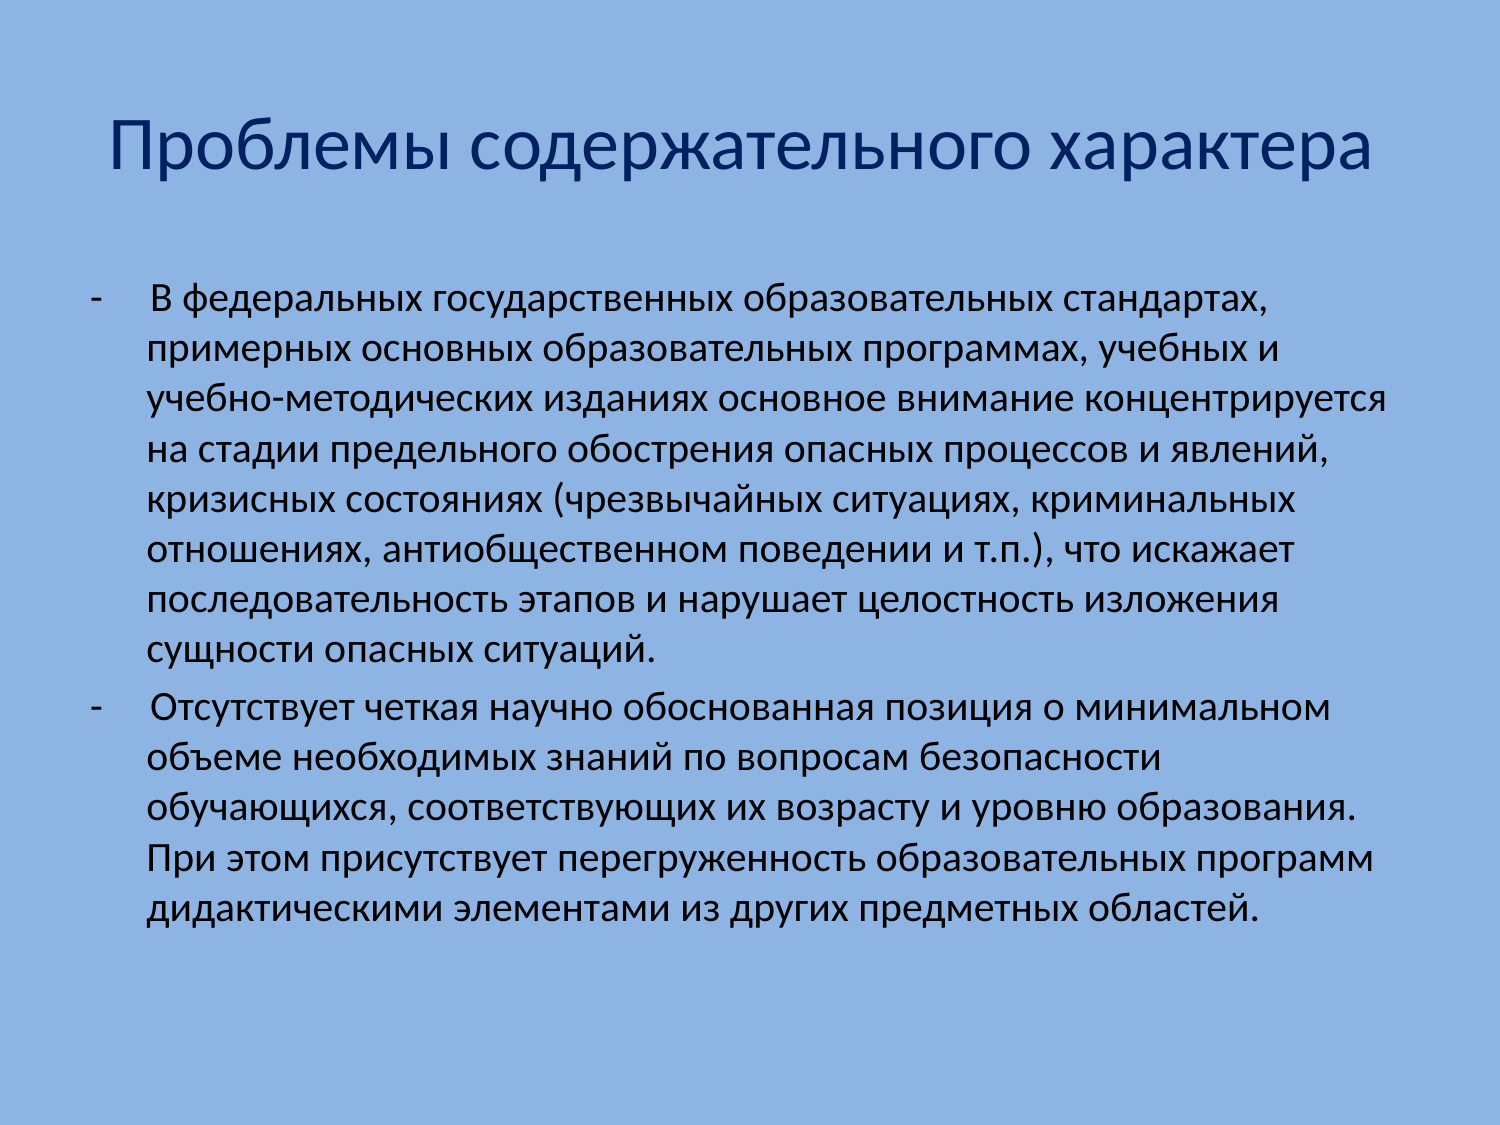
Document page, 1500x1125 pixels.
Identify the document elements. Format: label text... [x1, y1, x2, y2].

list - В федеральных государственных образовательных стандартах, примерных основных образовательных программах, учебных и учебно-методических изданиях основное внимание концентрируется на стадии предельного обострения опасных процессов и явлений, кризисных состояниях (чрезвычайных ситуациях, криминальных отношениях, антиобщественном поведении и т.п.), что искажает последовательность этапов и нарушает целостность изложения сущности опасных ситуаций. - Отсутствует четкая научно обоснованная позиция о минимальном объеме необходимых знаний по вопросам безопасности обучающихся, соответствующих их возрасту и уровню образования. При этом присутствует перегруженность образовательных программ дидактическими элементами из других предметных областей. [75, 262, 1425, 1005]
title Проблемы содержательного характера [75, 45, 1425, 233]
